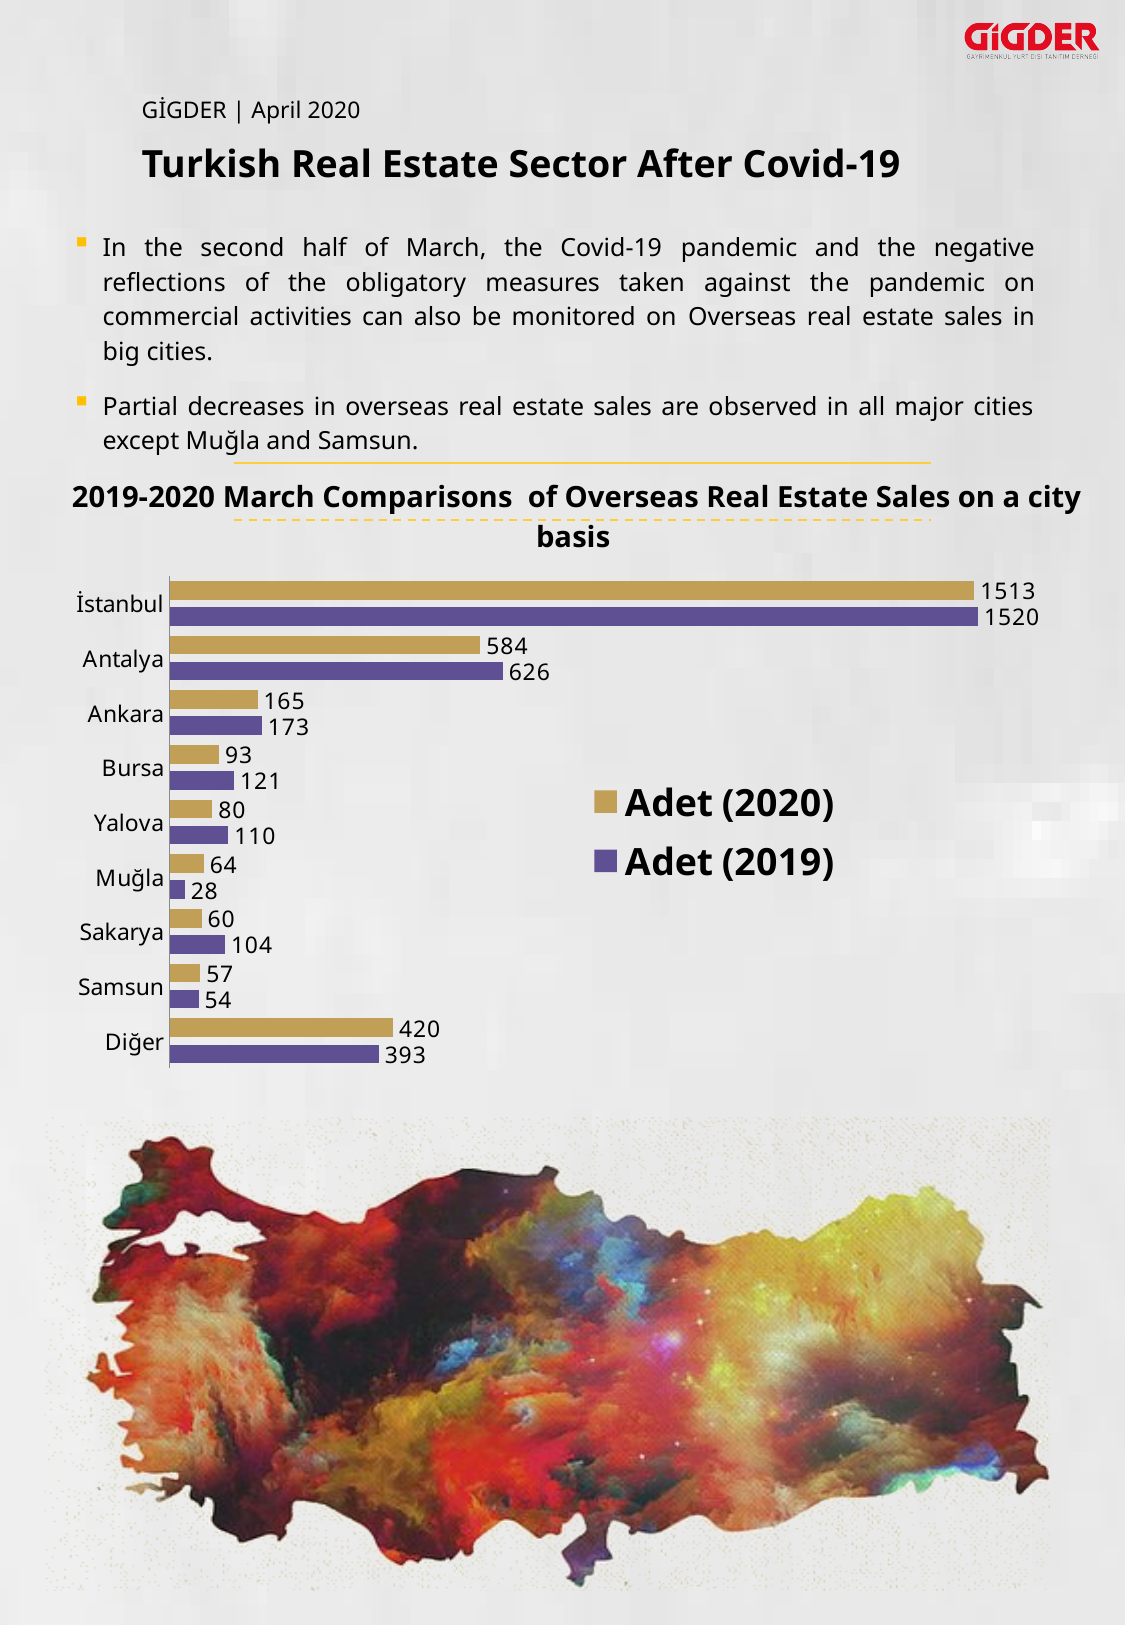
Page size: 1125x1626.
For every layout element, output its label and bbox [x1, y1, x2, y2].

picture [0, 0, 1125, 1625]
chart [60, 554, 1064, 1084]
